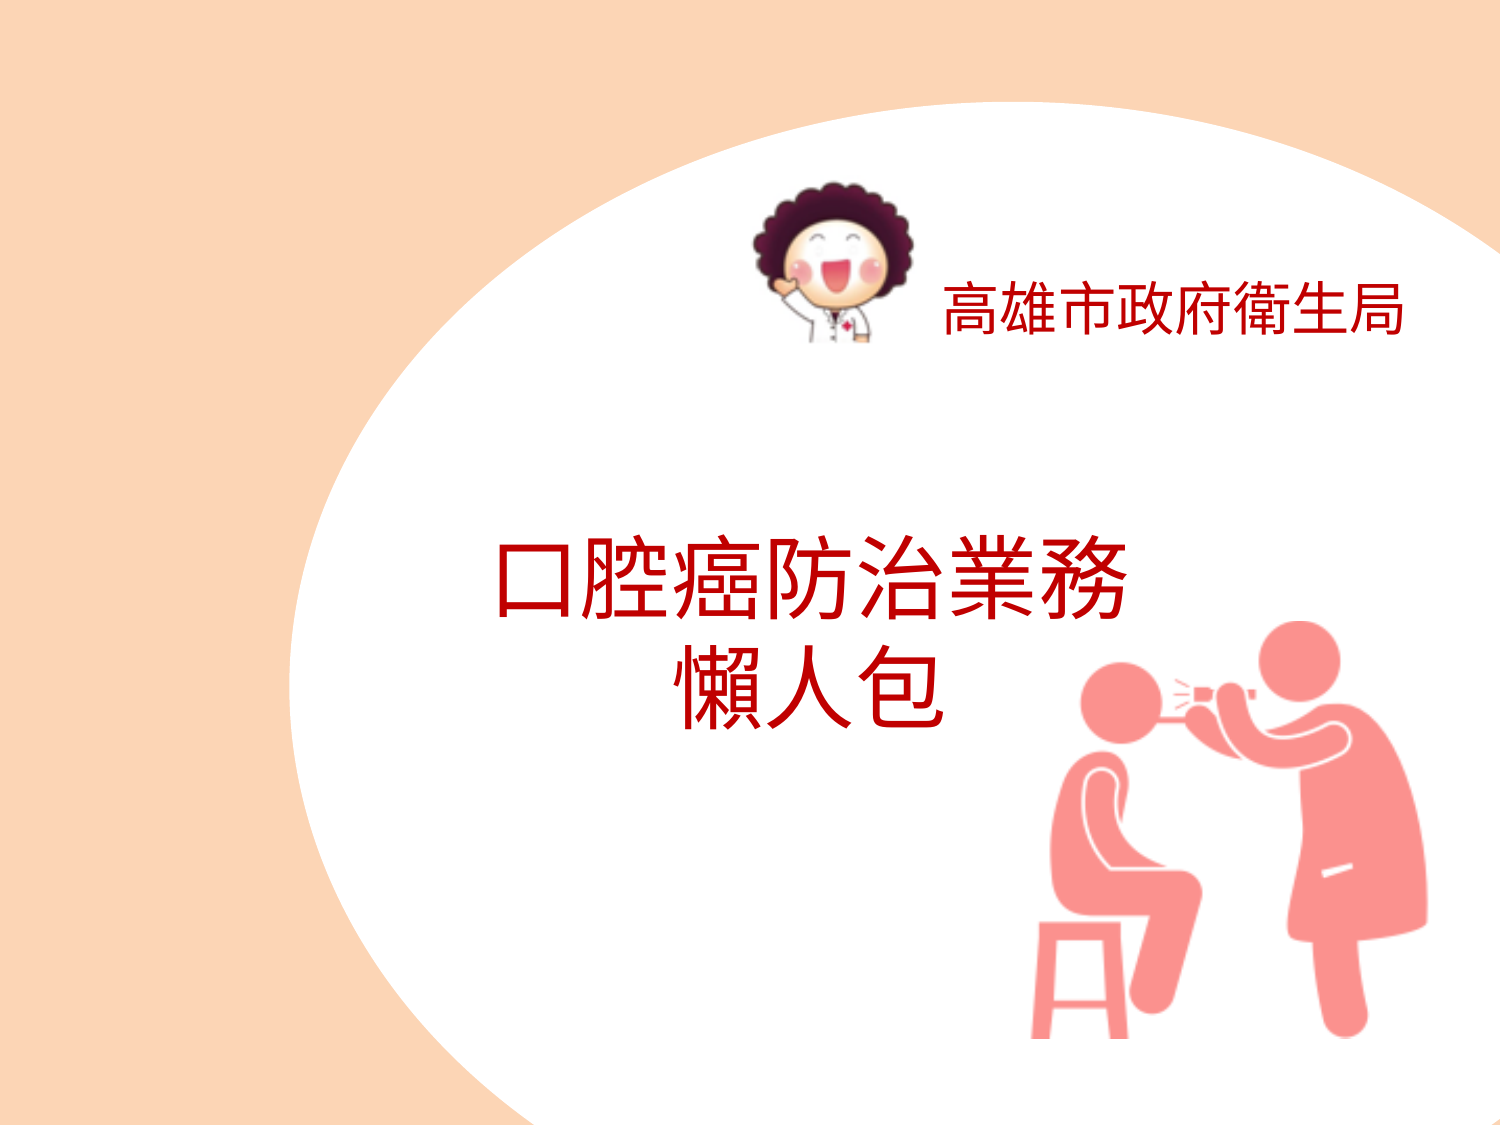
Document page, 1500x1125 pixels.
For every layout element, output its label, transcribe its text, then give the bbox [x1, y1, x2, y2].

title 口腔癌防治業務 懶人包 [171, 510, 1447, 752]
picture [1021, 621, 1439, 1039]
text_box 高雄市政府衛生局 [932, 264, 1465, 350]
text_box [291, 99, 1500, 1125]
picture [737, 172, 928, 355]
